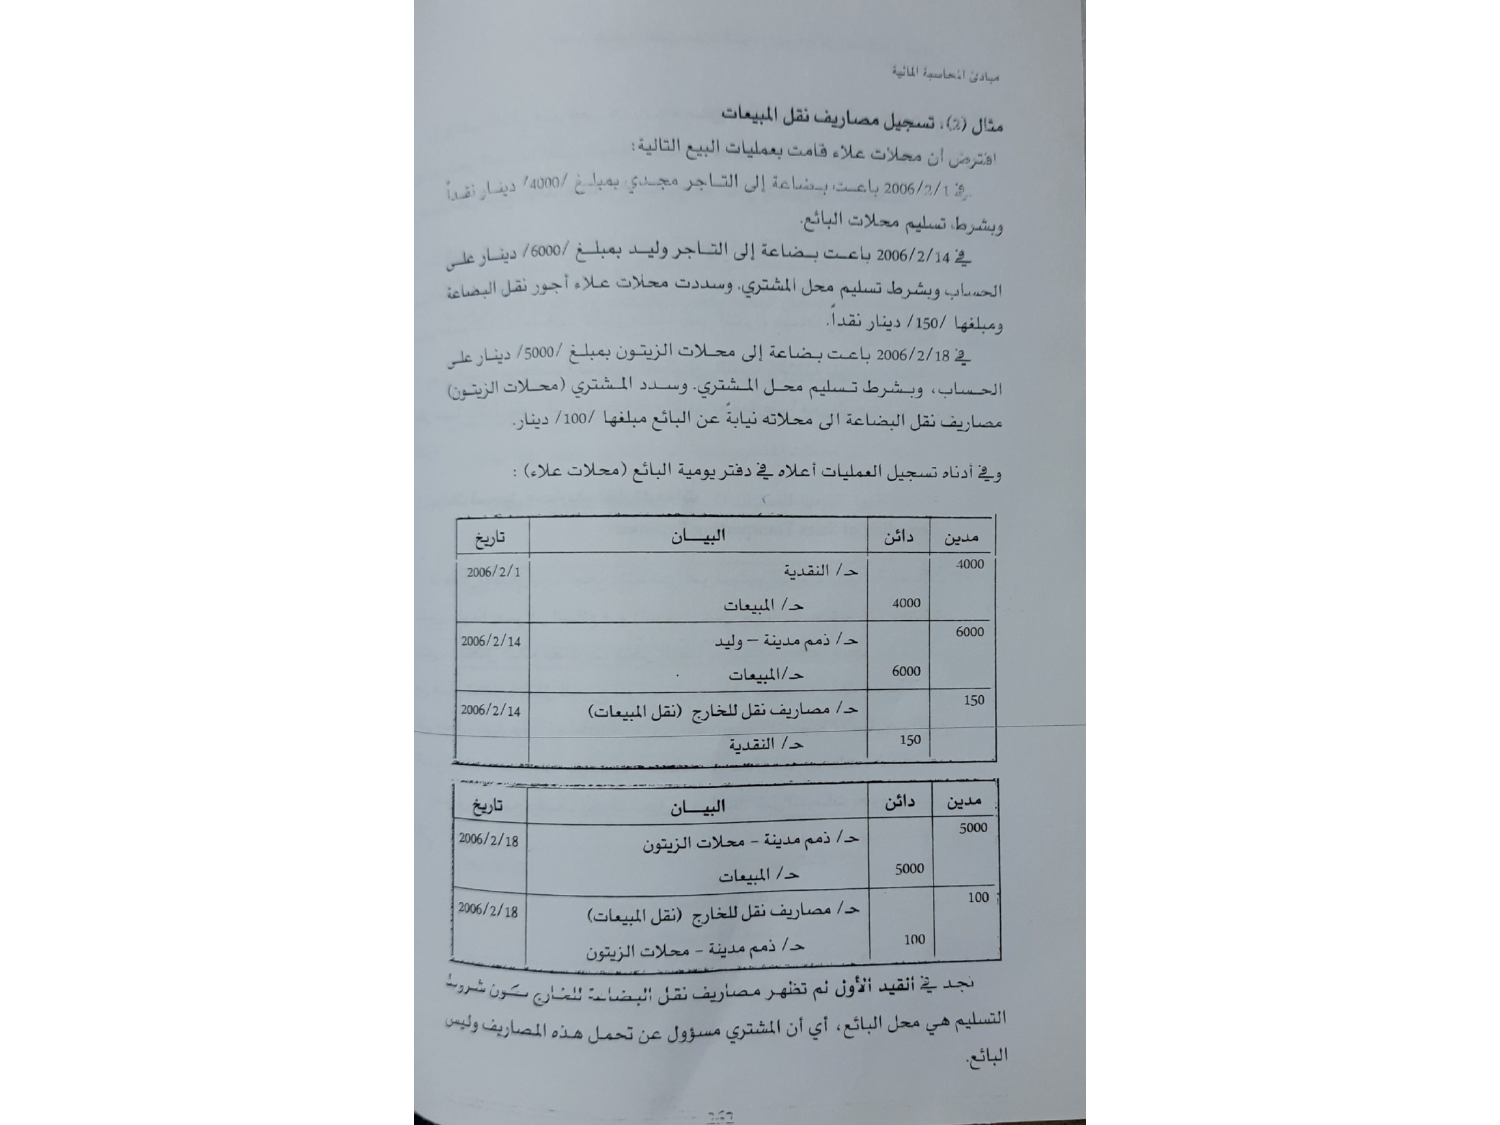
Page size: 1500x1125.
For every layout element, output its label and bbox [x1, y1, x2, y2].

picture [414, 0, 1086, 1125]
